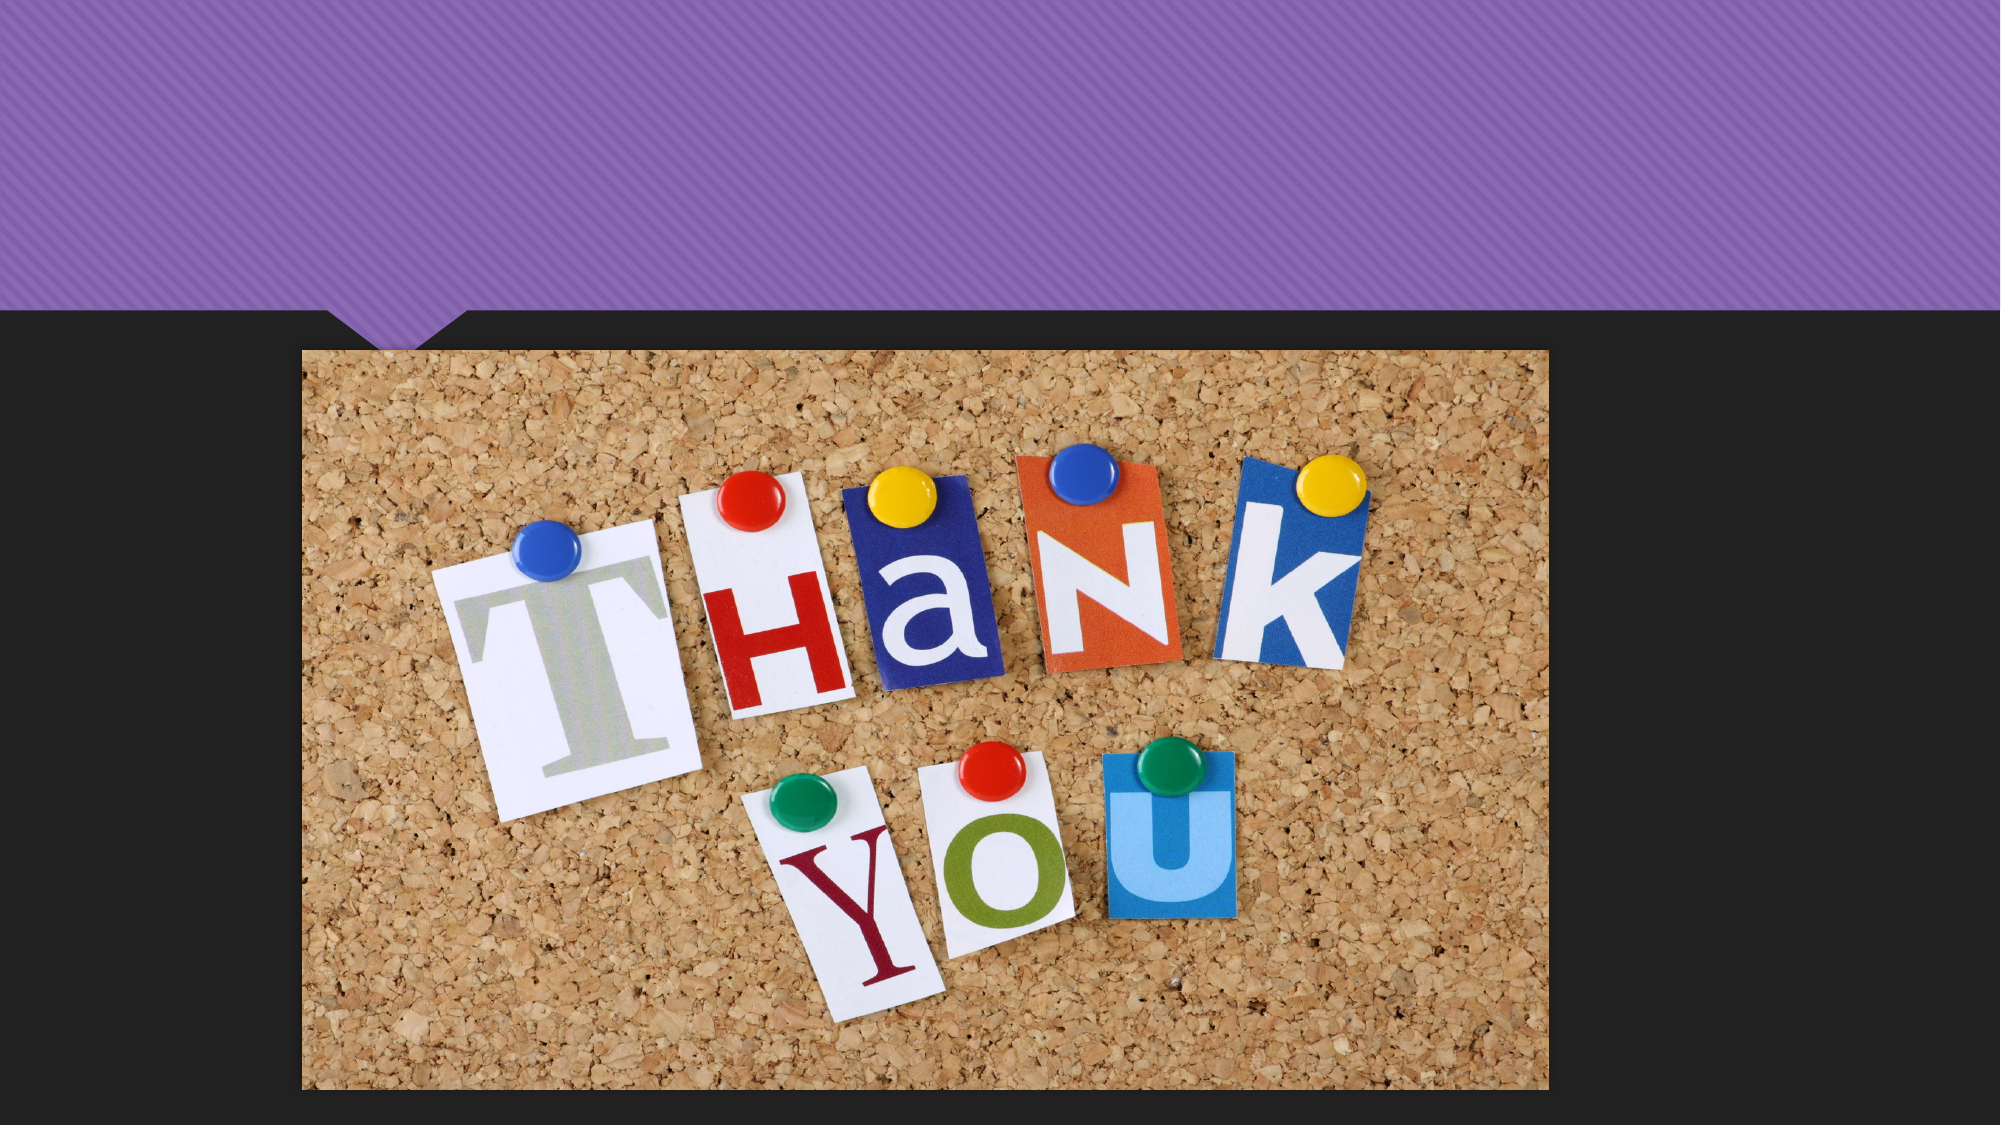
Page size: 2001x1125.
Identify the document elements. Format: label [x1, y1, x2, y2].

list [301, 350, 1549, 1090]
